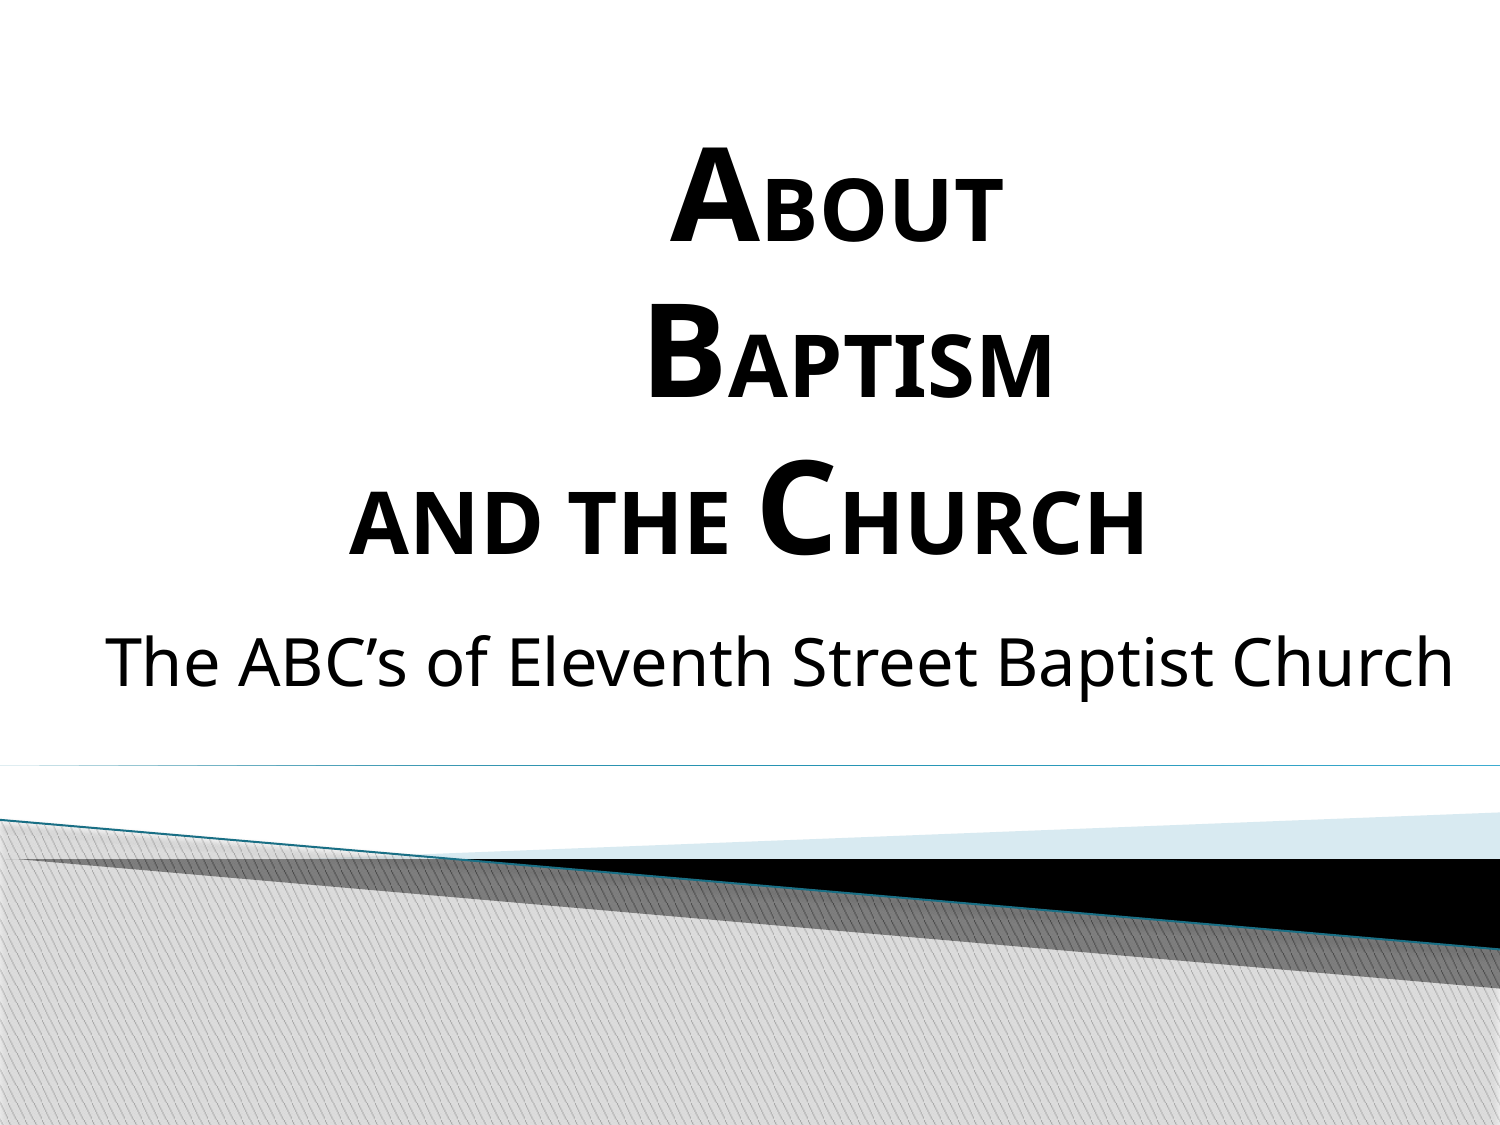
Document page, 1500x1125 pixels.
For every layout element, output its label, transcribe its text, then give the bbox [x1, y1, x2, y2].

title ABOUT BAPTISM AND THE CHURCH [112, 99, 1388, 588]
picture [5, 859, 1500, 989]
subtitle The ABC’s of Eleventh Street Baptist Church [37, 612, 1475, 810]
